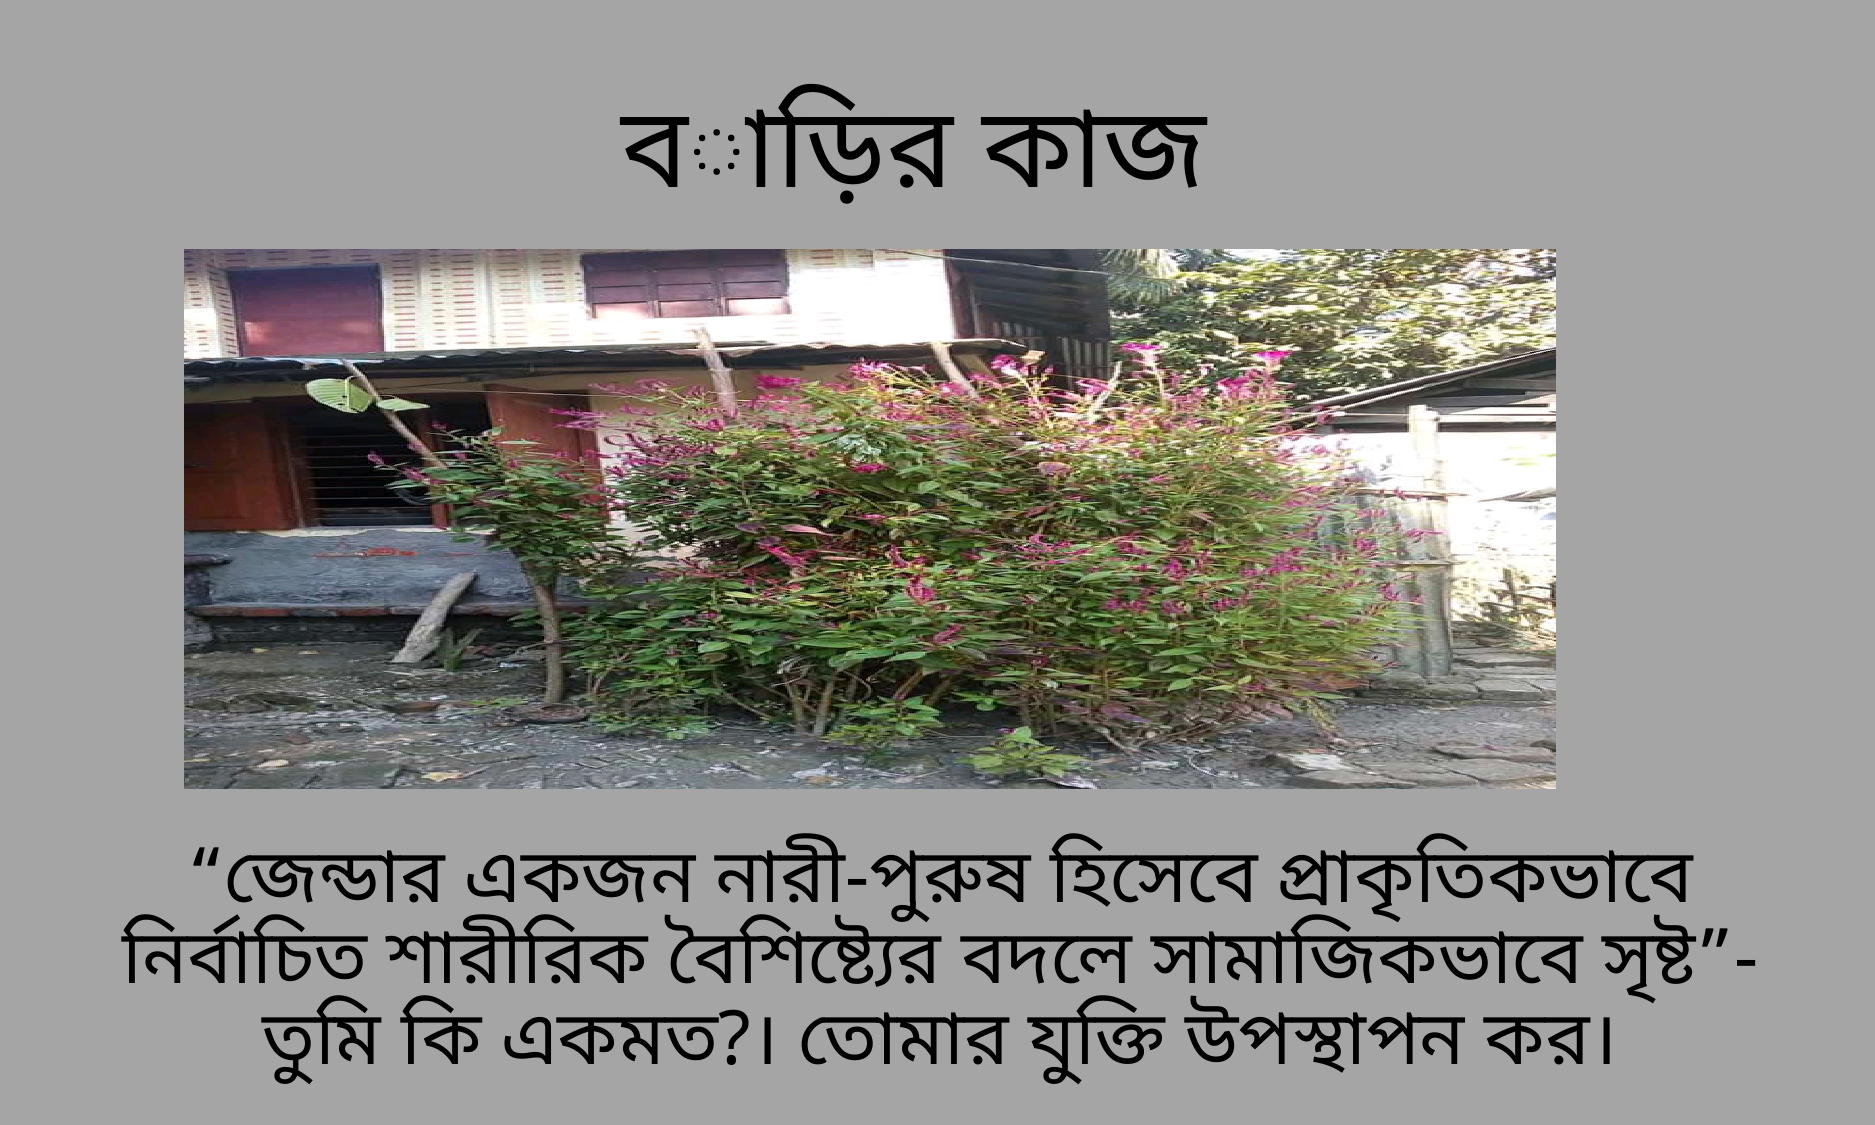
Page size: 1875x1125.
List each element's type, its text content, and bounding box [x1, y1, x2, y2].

title বাড়ির কাজ [80, 52, 1777, 250]
list “জেন্ডার একজন নারী-পুরুষ হিসেবে প্রাকৃতিকভাবে নির্বাচিত শারীরিক বৈশিষ্ট্যের বদলে সামাজিকভাবে সৃষ্ট”-তুমি কি একমত?। তোমার যুক্তি উপস্থাপন কর। [80, 830, 1800, 1103]
picture [184, 249, 1556, 790]
